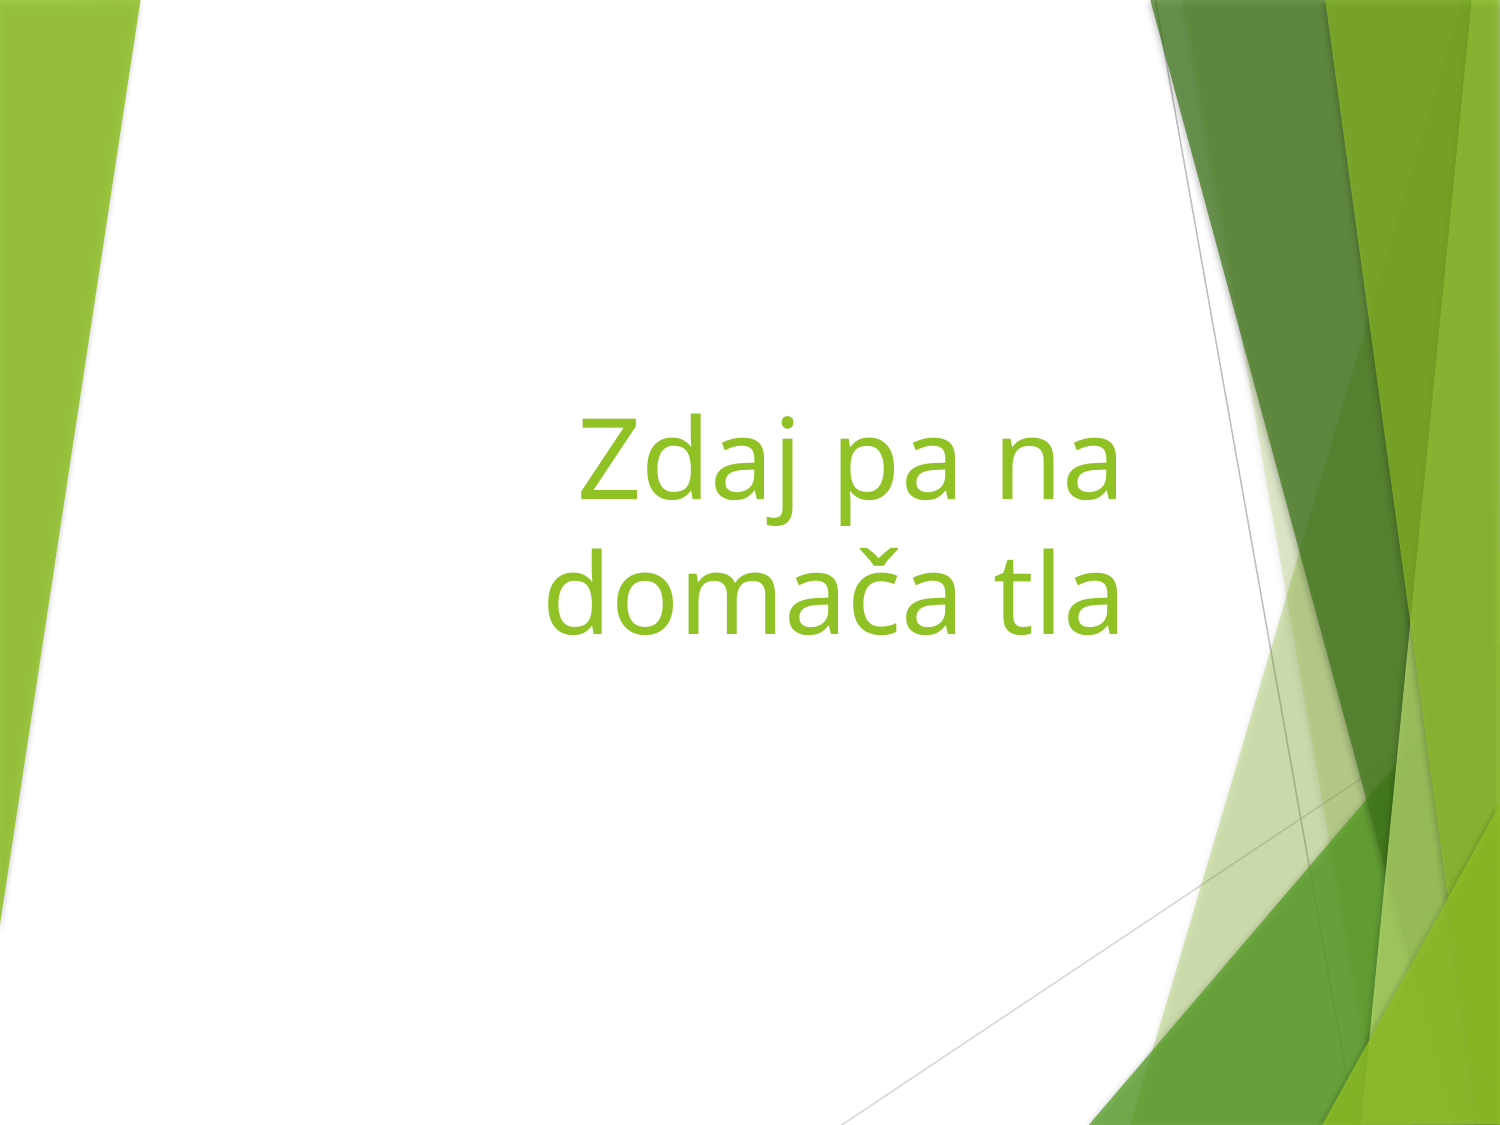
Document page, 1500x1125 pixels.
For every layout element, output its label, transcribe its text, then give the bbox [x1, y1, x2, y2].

title Zdaj pa na domača tla [185, 394, 1142, 665]
